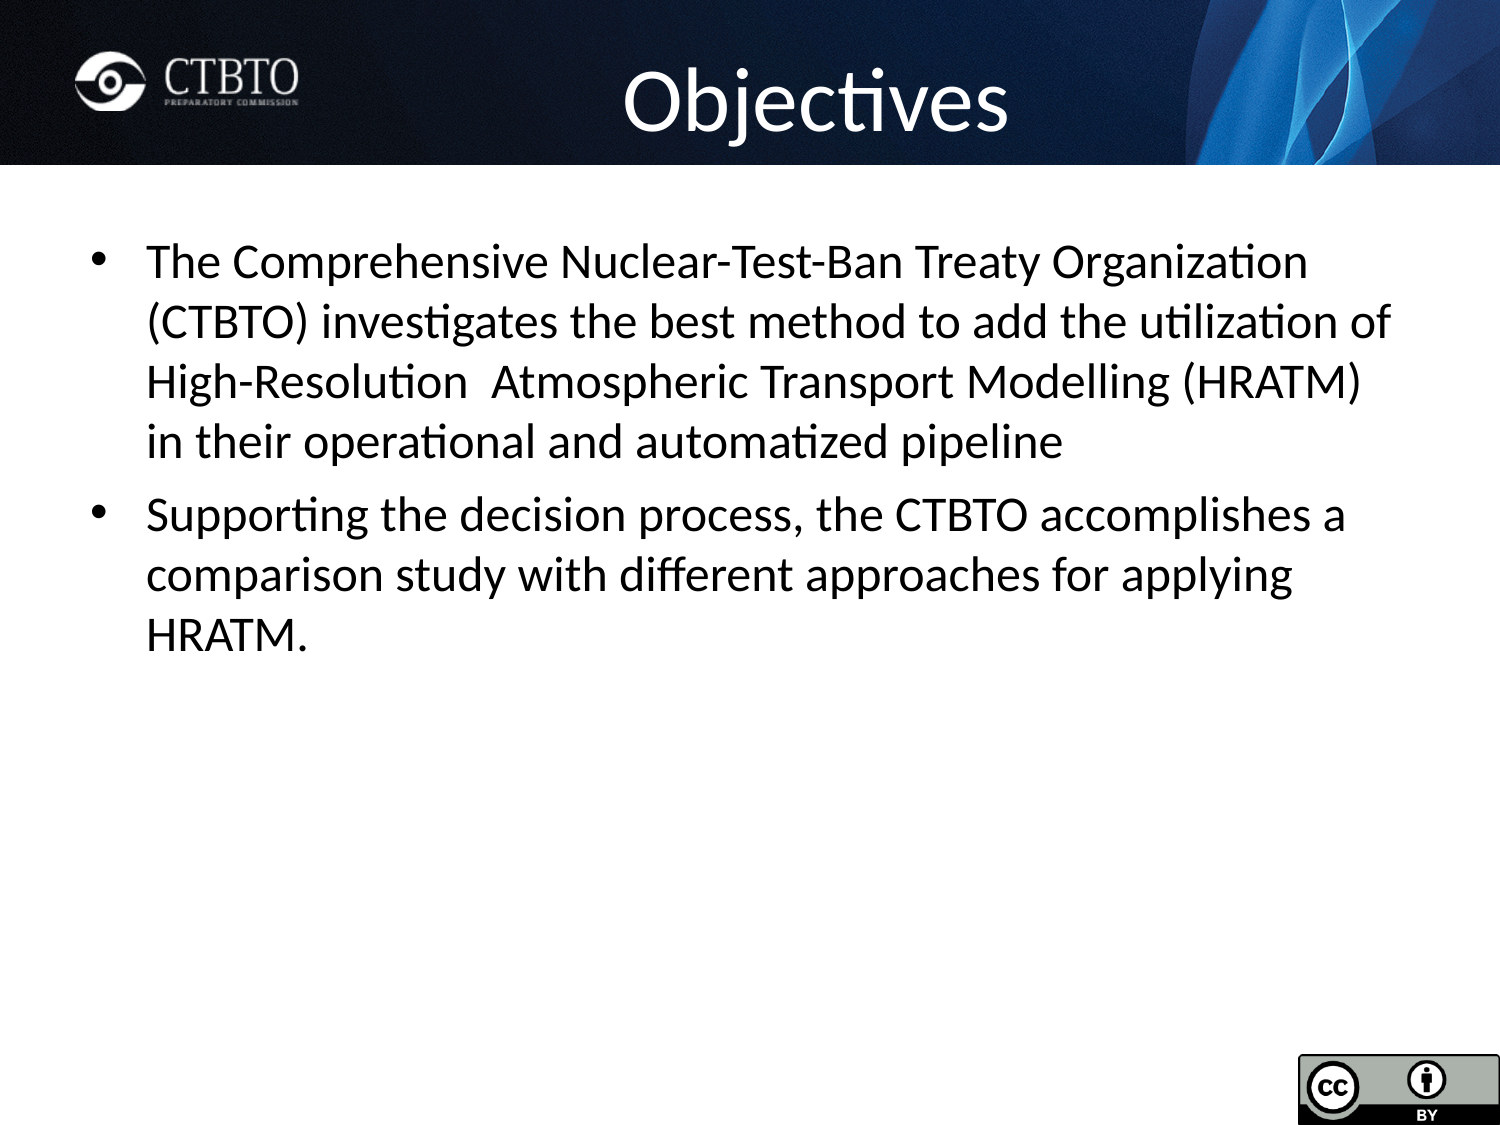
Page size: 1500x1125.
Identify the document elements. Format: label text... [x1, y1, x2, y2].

picture [0, 0, 1500, 165]
picture [1298, 1053, 1500, 1125]
picture [105, 77, 115, 88]
text_box Objectives [141, 1, 1492, 189]
text_box The Comprehensive Nuclear-Test-Ban Treaty Organization (CTBTO) investigates the best method to add the utilization of High-Resolution Atmospheric Transport Modelling (HRATM) in their operational and automatized pipeline Supporting the decision process, the CTBTO accomplishes a comparison study with different approaches for applying HRATM. [75, 221, 1425, 964]
